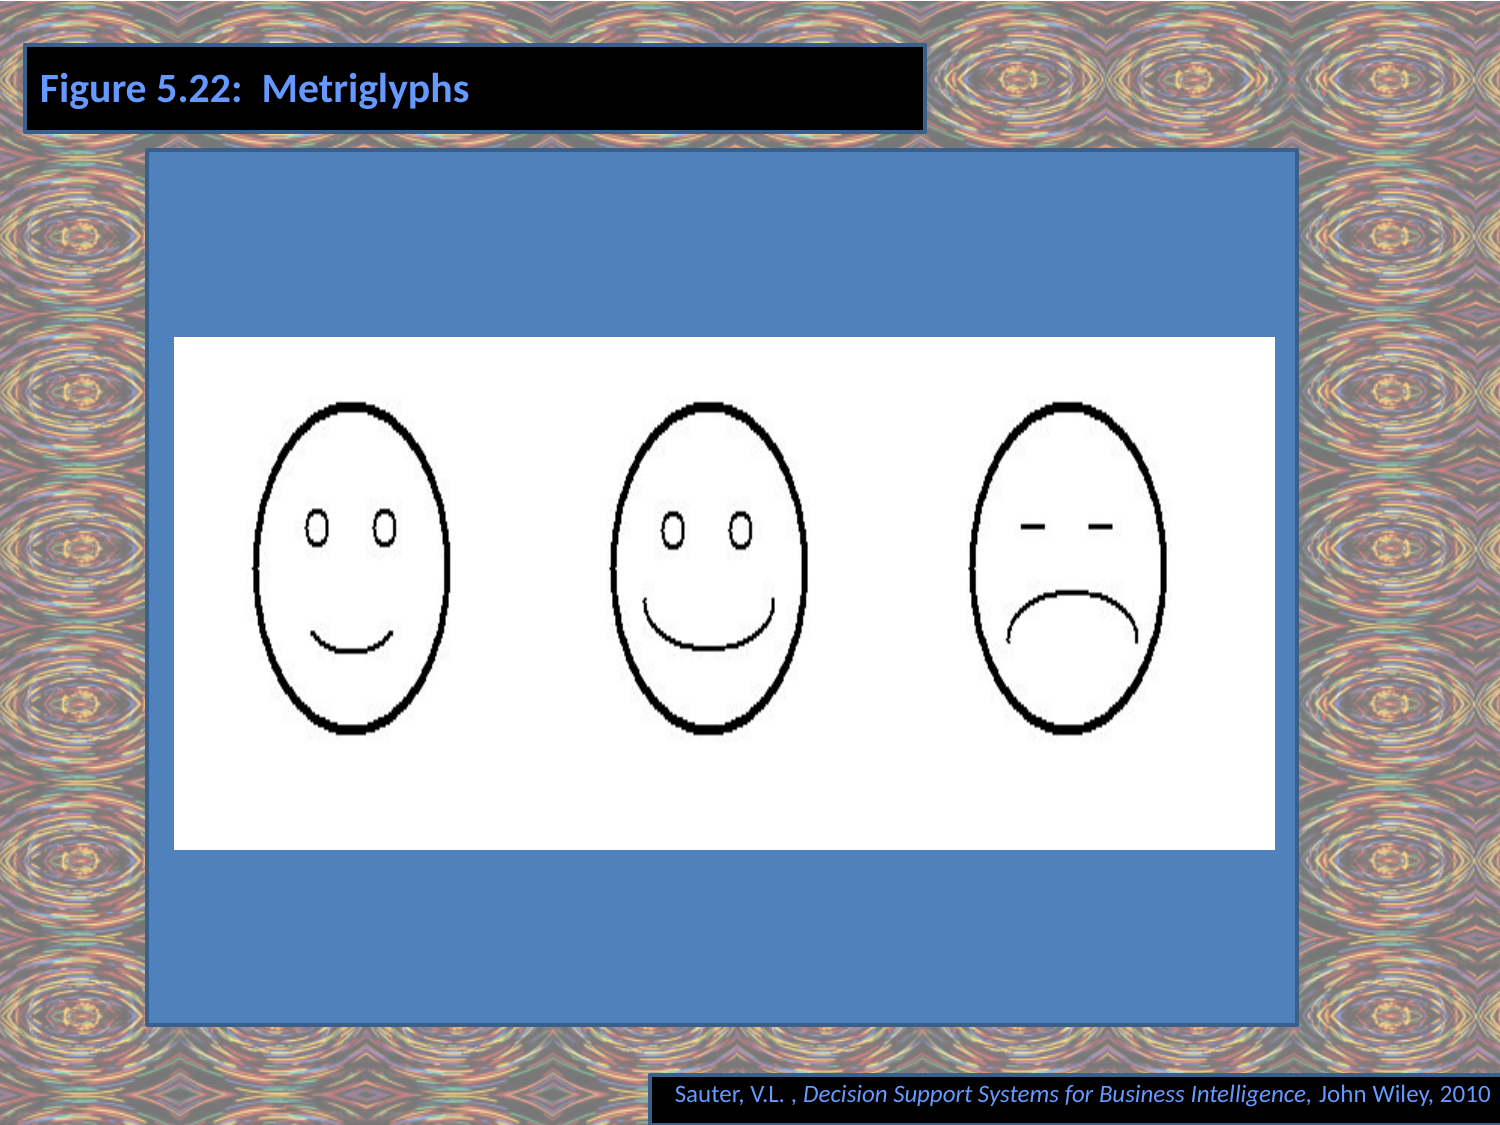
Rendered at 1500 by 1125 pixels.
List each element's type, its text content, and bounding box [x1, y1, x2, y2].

picture [0, 1, 1500, 1125]
title Figure 5.22: Metriglyphs [24, 24, 925, 118]
